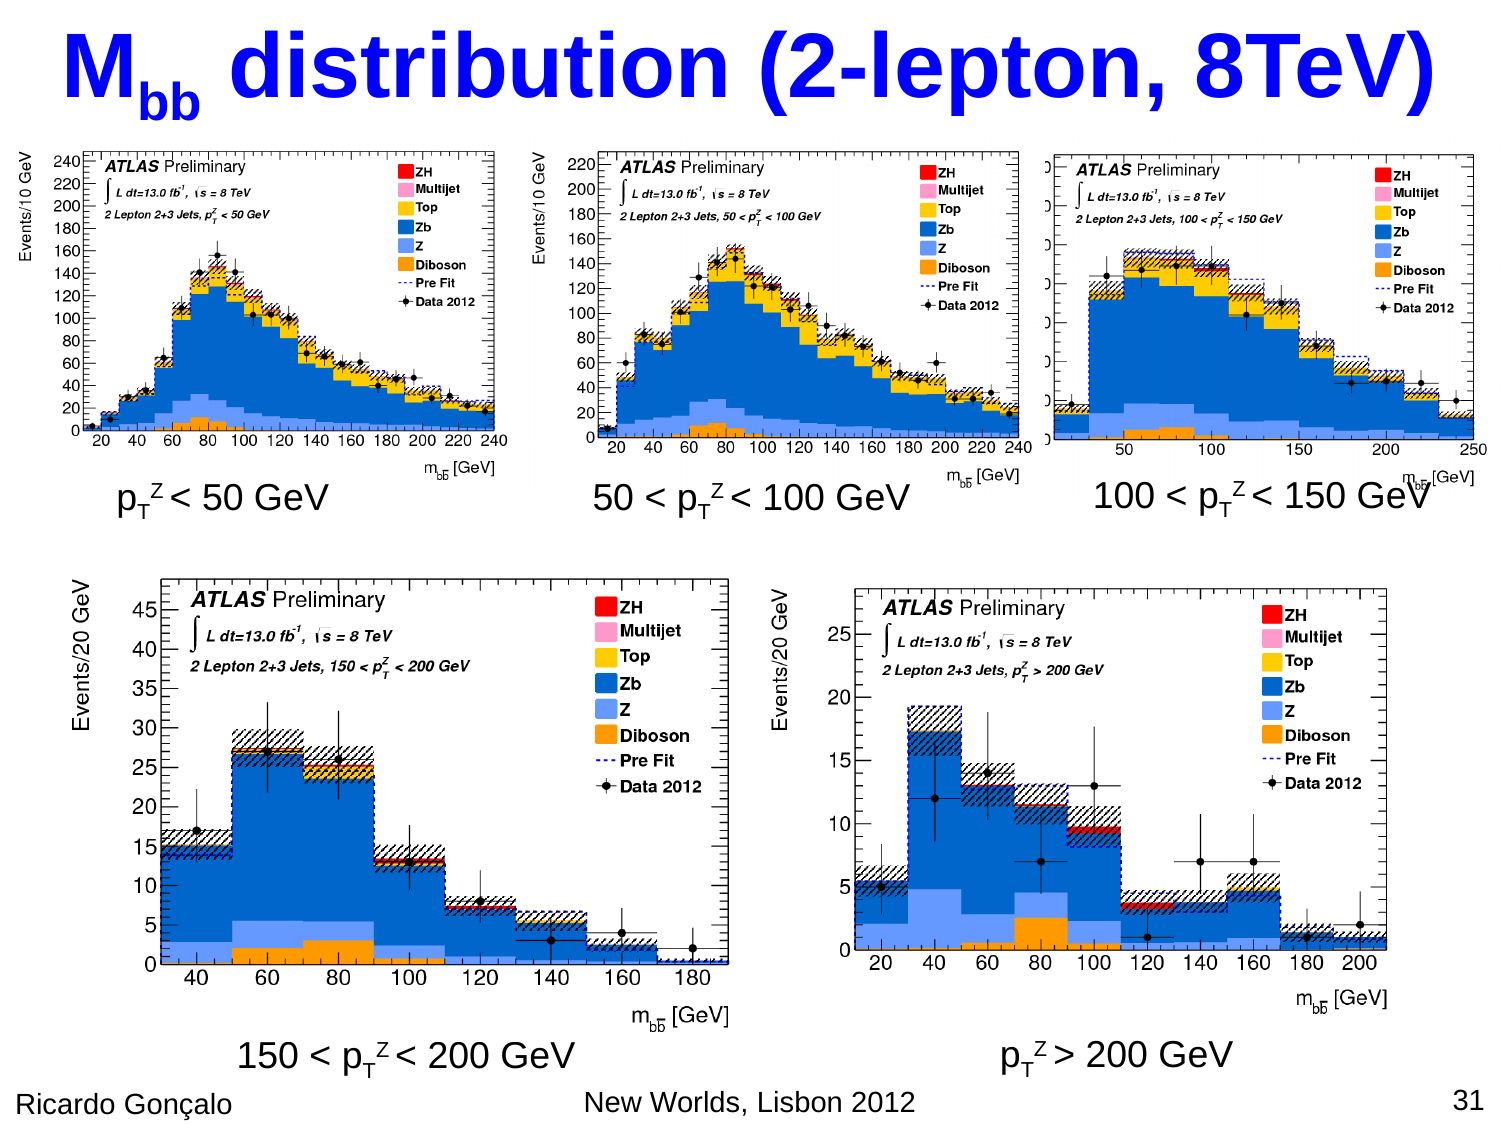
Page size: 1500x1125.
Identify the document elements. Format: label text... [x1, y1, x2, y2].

text_box 100 < pTZ < 150 GeV [1078, 505, 1447, 530]
text_box 50 < pTZ < 100 GeV [577, 502, 926, 532]
slide_number 31 [1149, 1073, 1500, 1125]
picture [45, 554, 1421, 1042]
text_box 150 < pTZ < 200 GeV [221, 1051, 591, 1090]
text_box pTZ > 200 GeV [985, 1031, 1249, 1089]
title Mbb distribution (2-lepton, 8TeV) [0, 0, 1500, 136]
footer New Worlds, Lisbon 2012 [442, 1076, 1058, 1125]
text_box pTZ < 50 GeV [101, 495, 345, 532]
slide_number Ricardo Gonçalo [0, 1077, 326, 1125]
picture [0, 134, 1500, 497]
